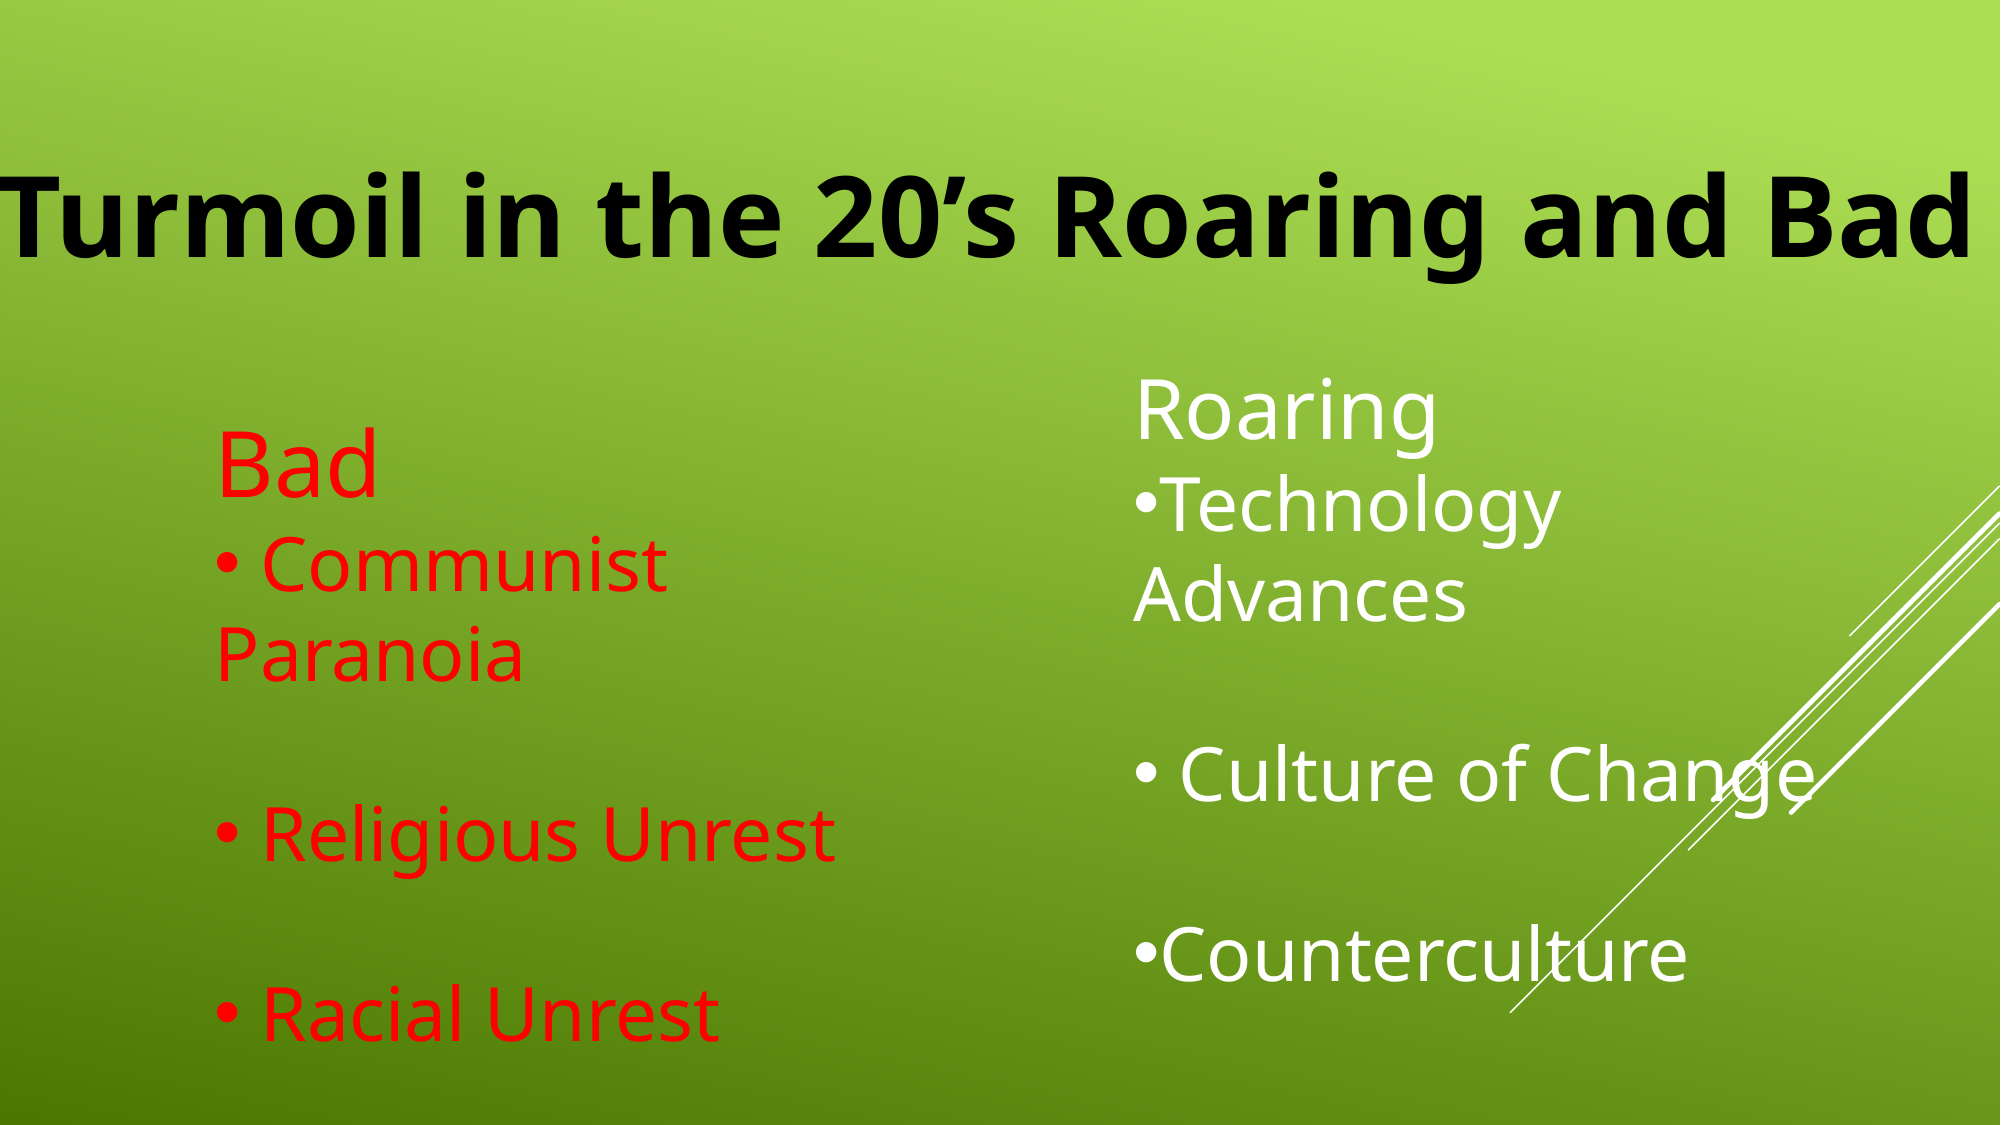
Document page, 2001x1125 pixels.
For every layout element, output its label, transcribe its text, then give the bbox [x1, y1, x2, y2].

text_box Bad Communist Paranoia Religious Unrest Racial Unrest [200, 288, 988, 1125]
text_box Turmoil in the 20’s Roaring and Bad [0, 137, 1994, 288]
text_box Roaring Technology Advances Culture of Change Counterculture [1118, 288, 1907, 1125]
